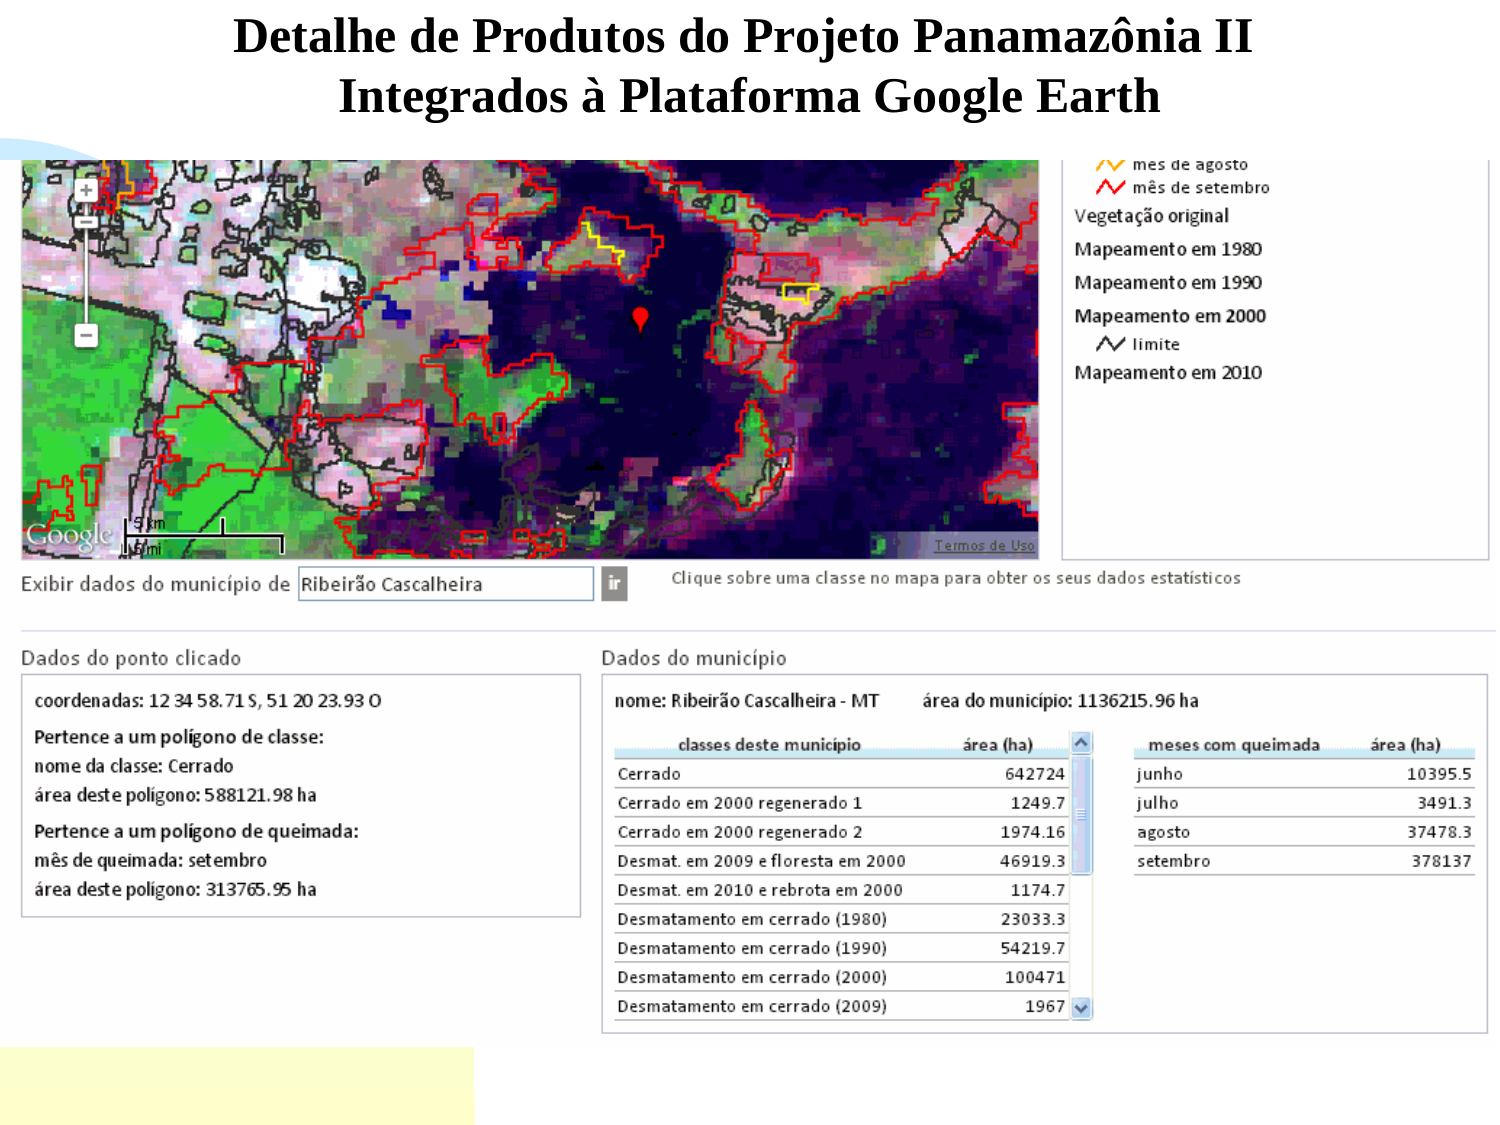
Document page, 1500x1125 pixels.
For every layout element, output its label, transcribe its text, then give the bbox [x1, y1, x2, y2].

text_box Detalhe de Produtos do Projeto Panamazônia II Integrados à Plataforma Google Earth [0, 0, 1500, 131]
picture [0, 160, 1497, 1047]
